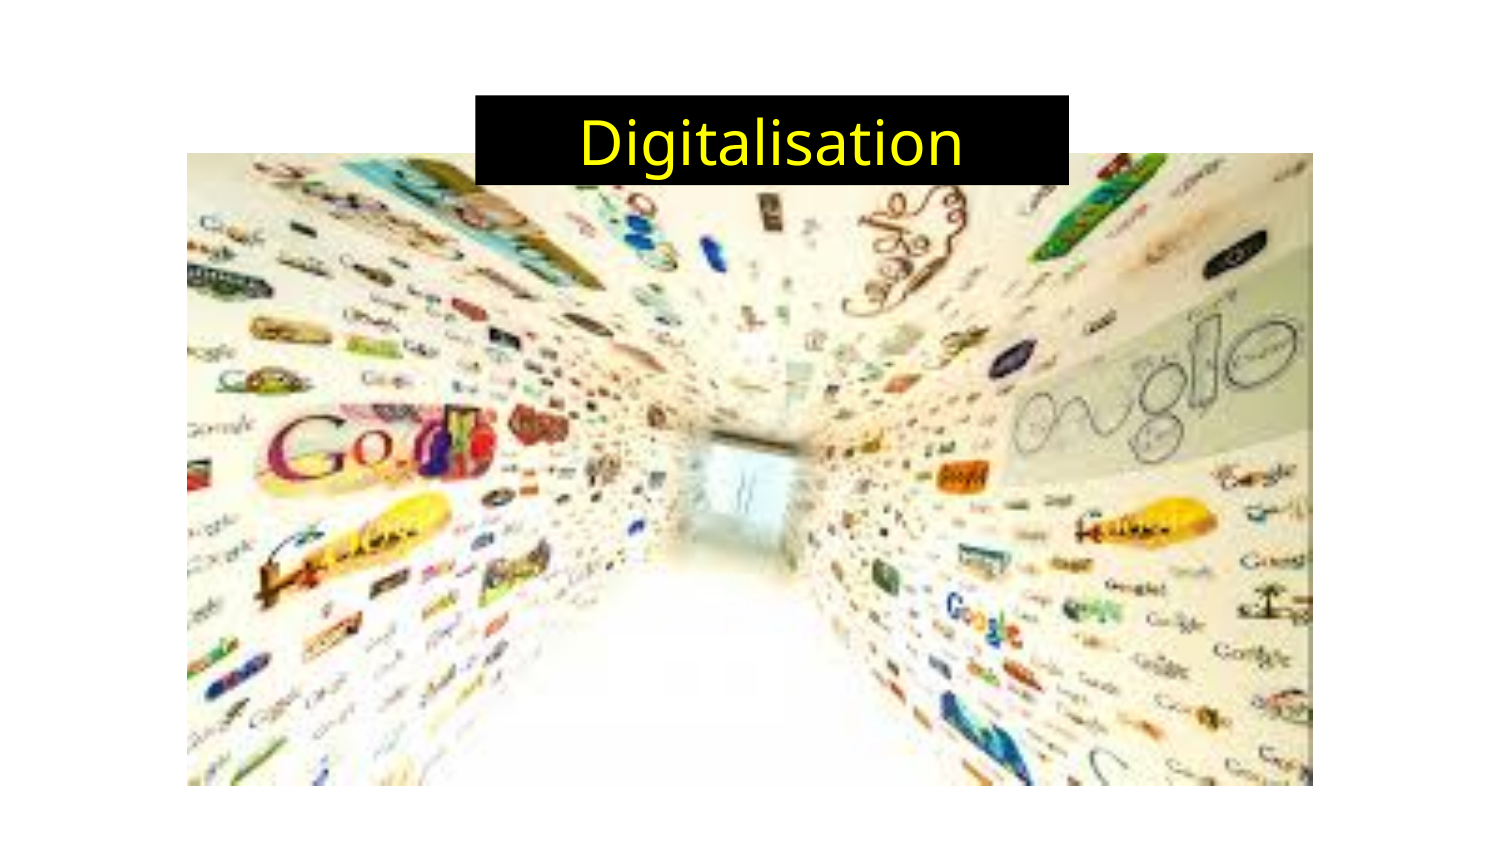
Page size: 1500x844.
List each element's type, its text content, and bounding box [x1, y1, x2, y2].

picture [187, 152, 1313, 786]
text_box Digitalisation [475, 95, 1069, 151]
